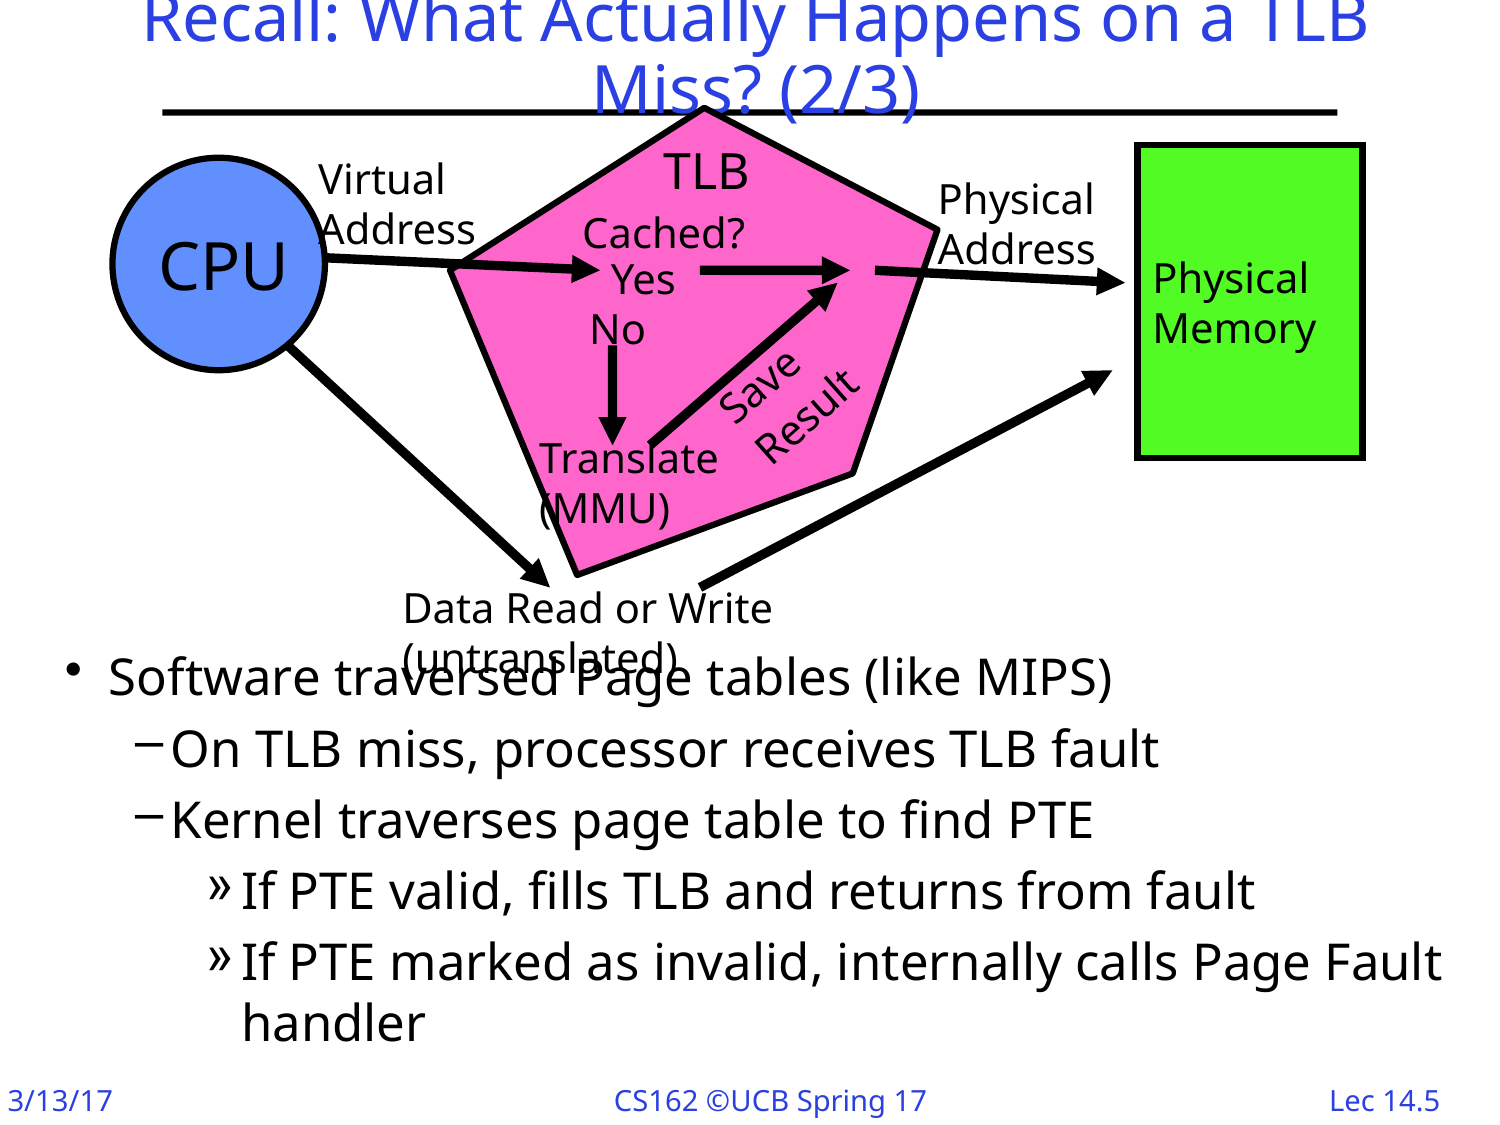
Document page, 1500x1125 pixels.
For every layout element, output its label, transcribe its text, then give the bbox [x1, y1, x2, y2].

text_box CPU [112, 157, 324, 371]
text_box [574, 295, 644, 446]
text_box Physical Memory [1137, 145, 1363, 458]
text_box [312, 145, 601, 271]
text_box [874, 165, 1126, 283]
text_box [760, 139, 917, 343]
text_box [599, 244, 851, 311]
text_box [666, 107, 751, 132]
text_box Cached? [604, 200, 760, 243]
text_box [287, 344, 1113, 641]
list Software traversed Page tables (like MIPS) On TLB miss, processor receives TLB fault Kernel traverses page table to find PTE If PTE valid, fills TLB and returns from fault If PTE marked as invalid, internally calls Page Fault handler [50, 637, 1500, 1063]
text_box [604, 143, 648, 200]
text_box TLB [648, 132, 765, 208]
text_box [454, 280, 594, 343]
title Recall: What Actually Happens on a TLB Miss? (2/3) [37, 12, 1475, 100]
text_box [649, 282, 857, 456]
